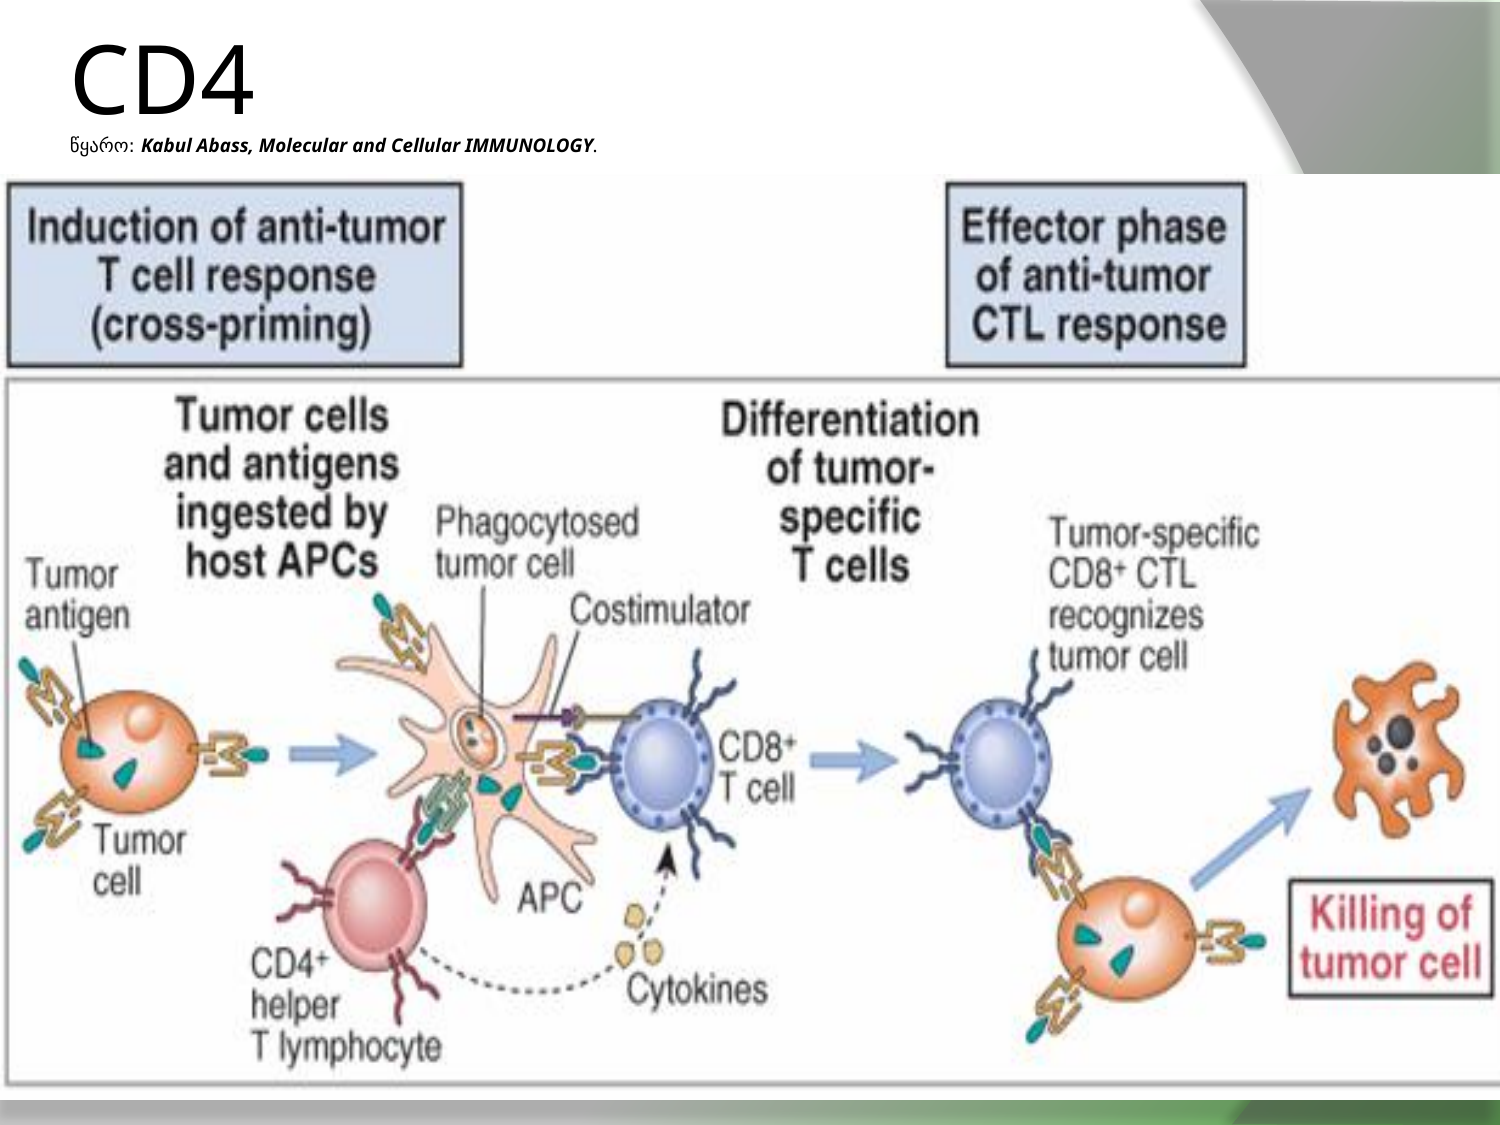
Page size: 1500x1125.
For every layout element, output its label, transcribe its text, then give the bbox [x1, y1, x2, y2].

title CD4 წყარო: Kabul Abass, Molecular and Cellular IMMUNOLOGY. [62, 0, 1288, 164]
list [0, 174, 1500, 1101]
